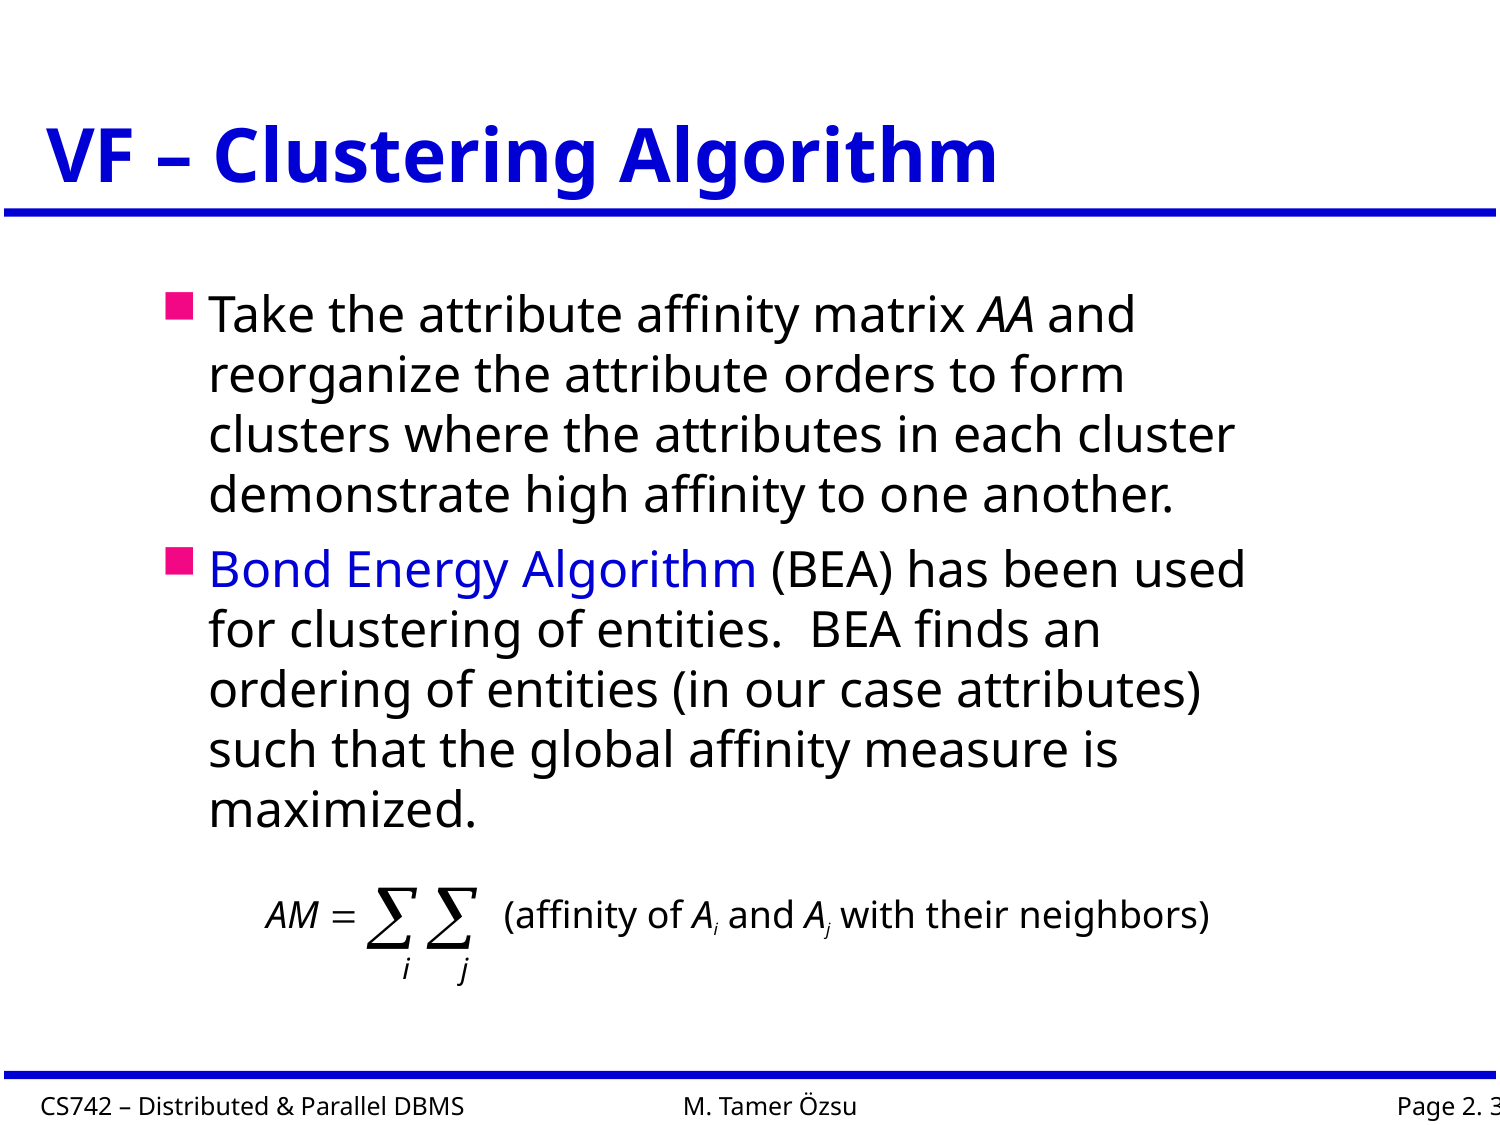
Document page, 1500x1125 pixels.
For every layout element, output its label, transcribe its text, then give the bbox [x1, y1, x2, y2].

title VF – Clustering Algorithm [29, 17, 1208, 208]
list Take the attribute affinity matrix AA and reorganize the attribute orders to form clusters where the attributes in each cluster demonstrate high affinity to one another. Bond Energy Algorithm (BEA) has been used for clustering of entities. BEA finds an ordering of entities (in our case attributes) such that the global affinity measure is maximized. [146, 274, 1323, 951]
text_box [249, 862, 1227, 994]
